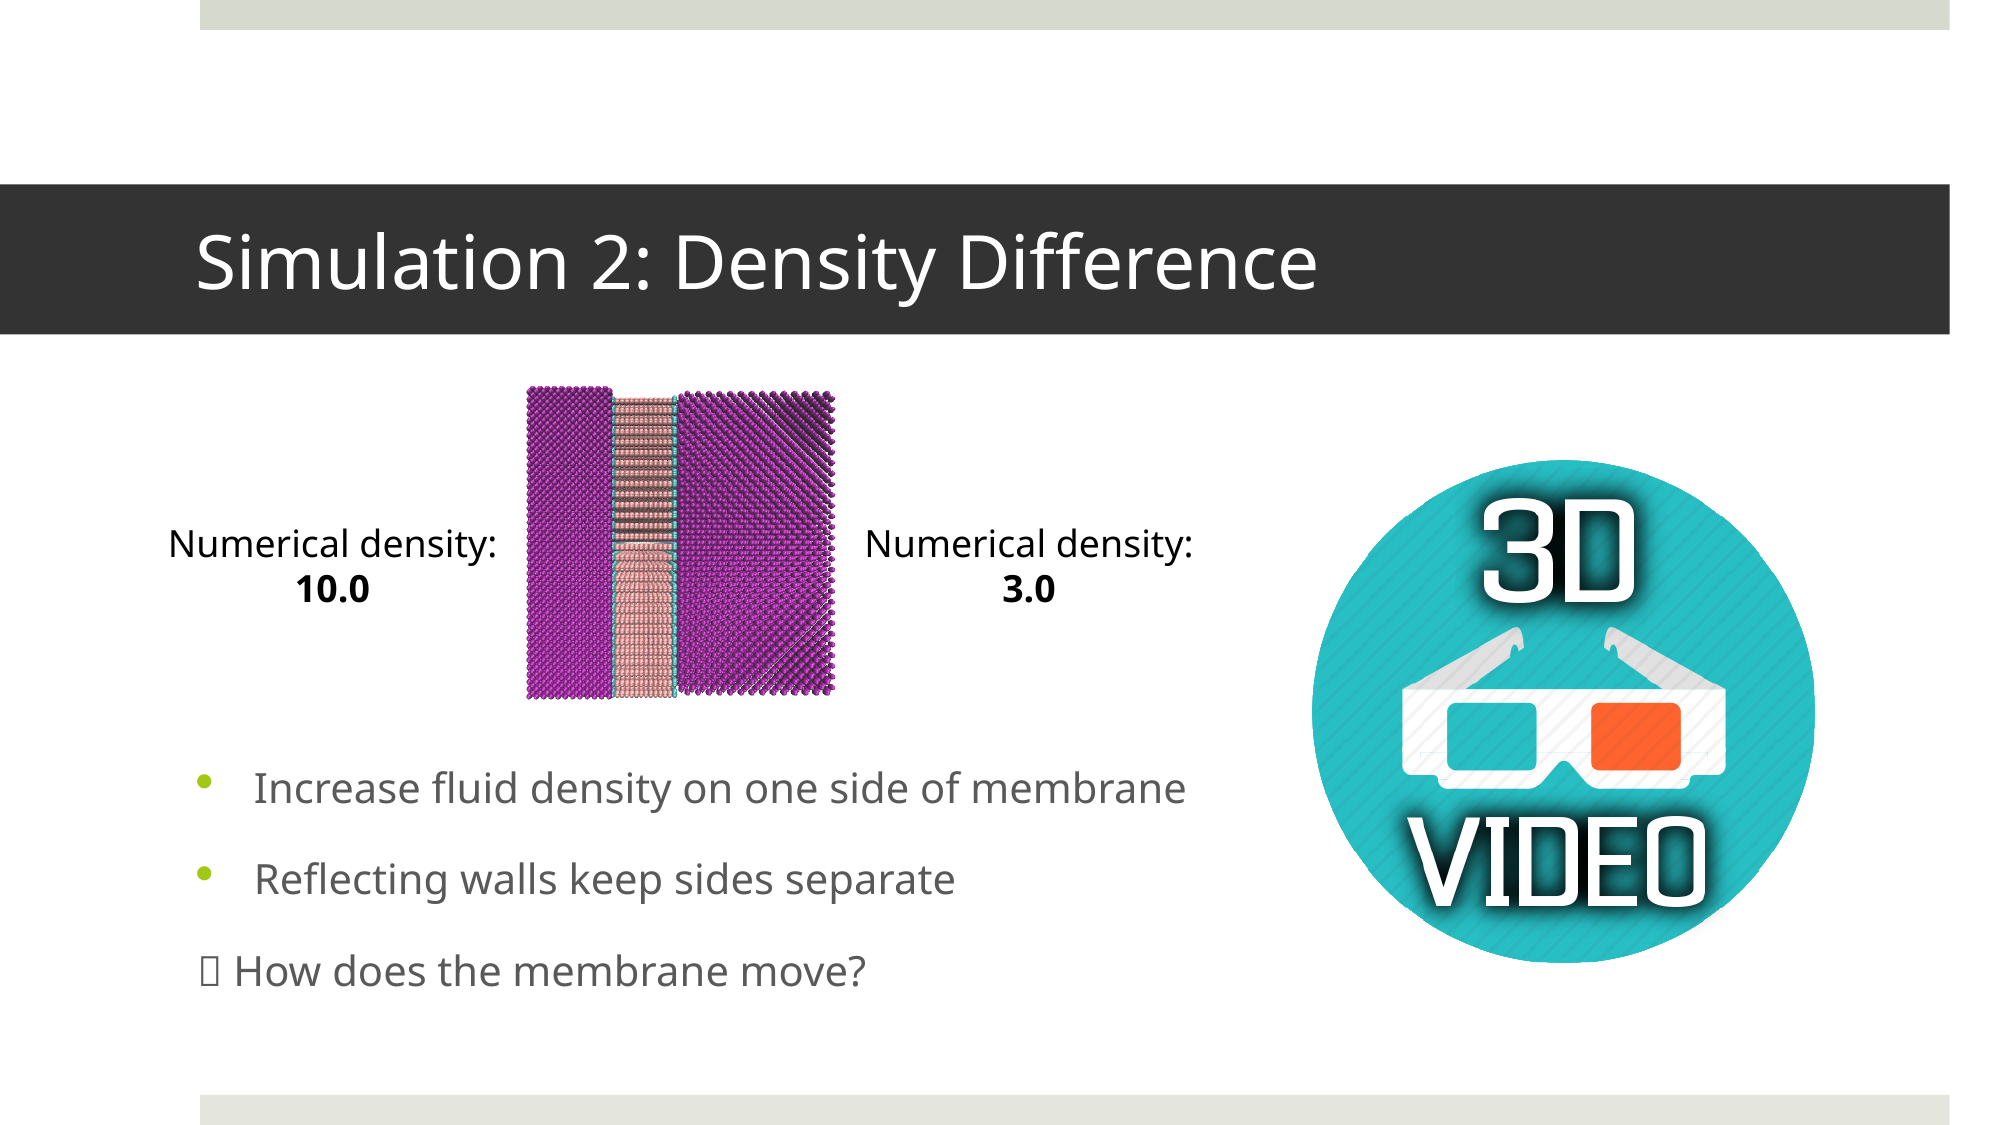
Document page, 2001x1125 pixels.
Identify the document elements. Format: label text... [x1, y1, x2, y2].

title Simulation 2: Density Difference [0, 184, 1950, 335]
text_box Numerical density: 3.0 [867, 513, 1209, 618]
list Increase fluid density on one side of membrane Reflecting walls keep sides separate  How does the membrane move? [182, 753, 1848, 1125]
picture [493, 373, 867, 715]
picture [1311, 459, 1816, 963]
text_box Numerical density: 10.0 [152, 513, 493, 618]
